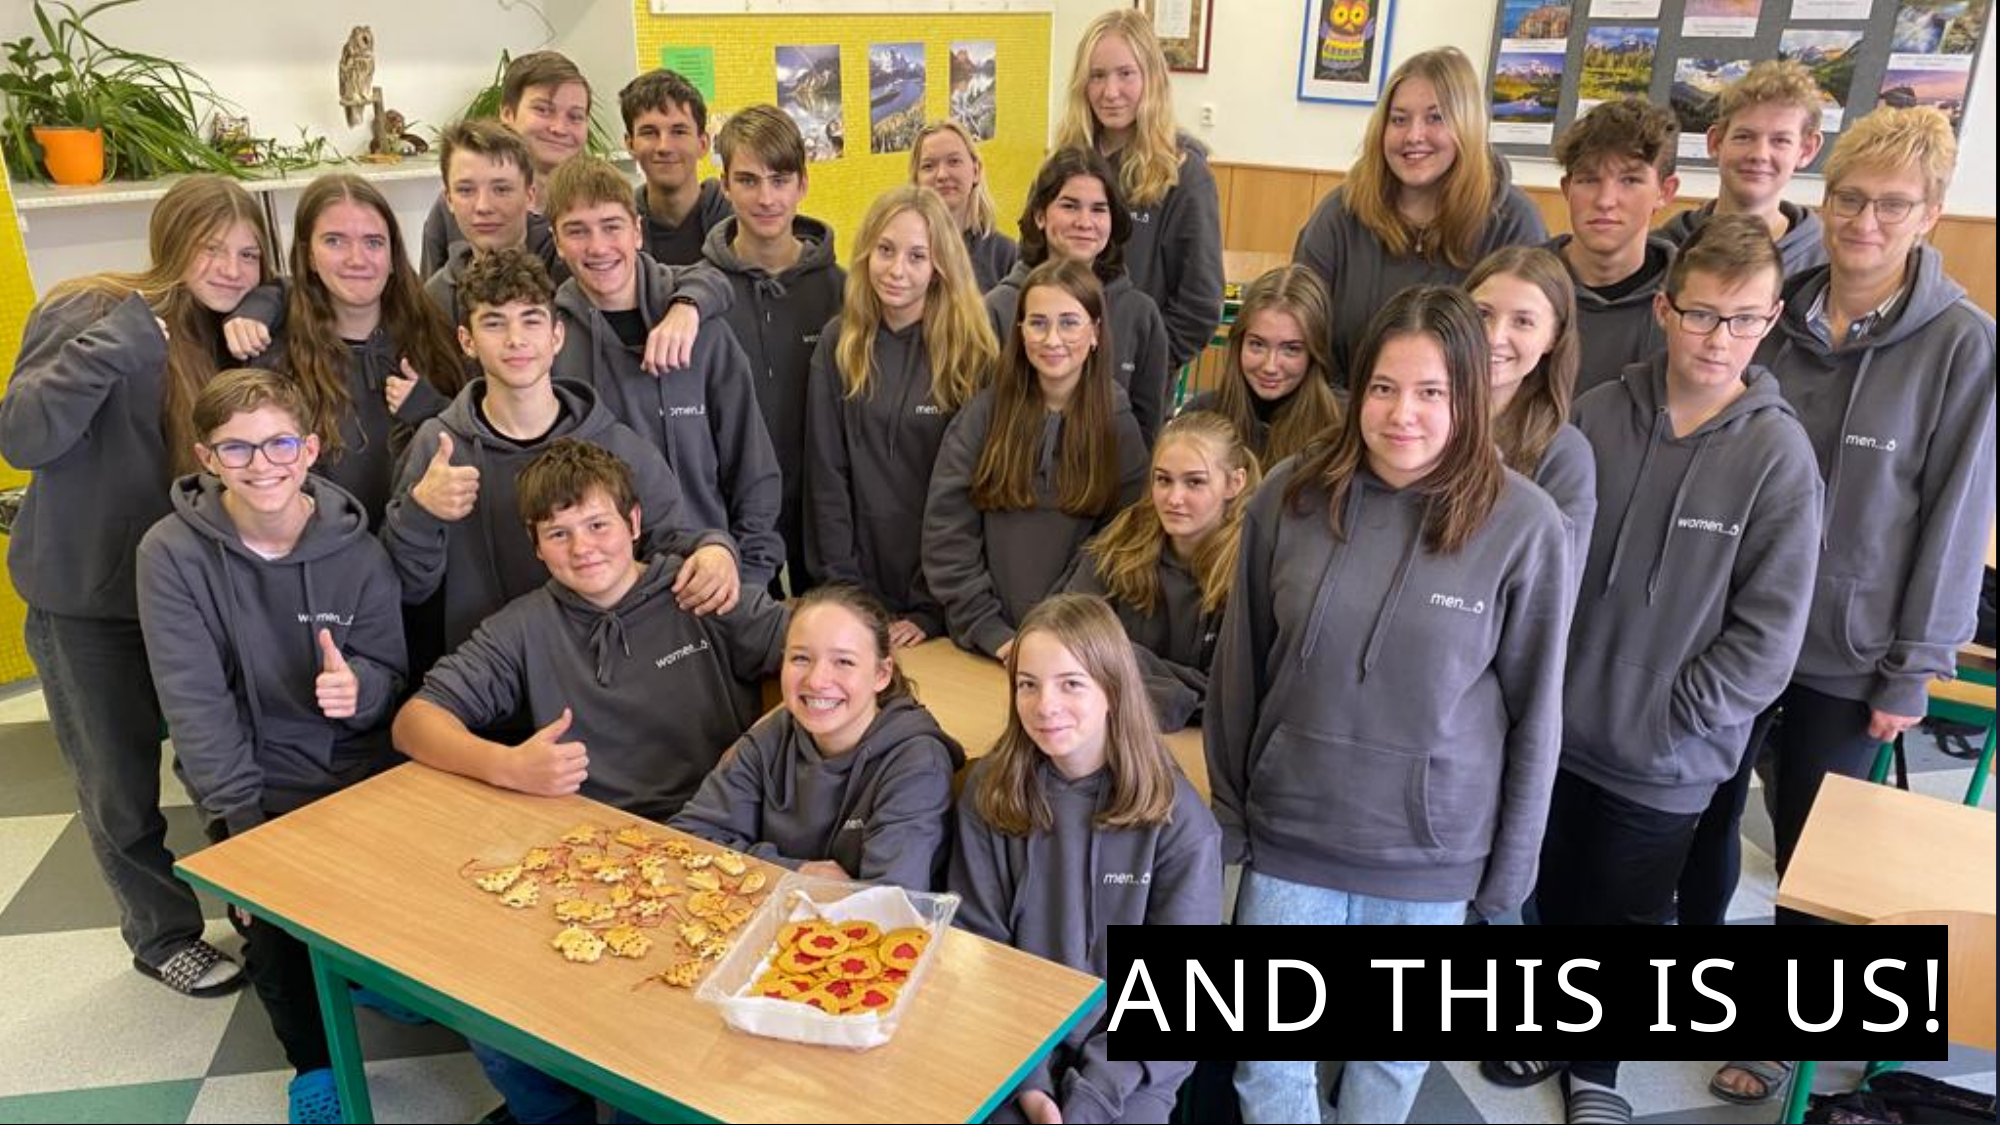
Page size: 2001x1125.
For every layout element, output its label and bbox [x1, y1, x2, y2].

list [0, 0, 1997, 1124]
text_box [1597, 1060, 2000, 1125]
